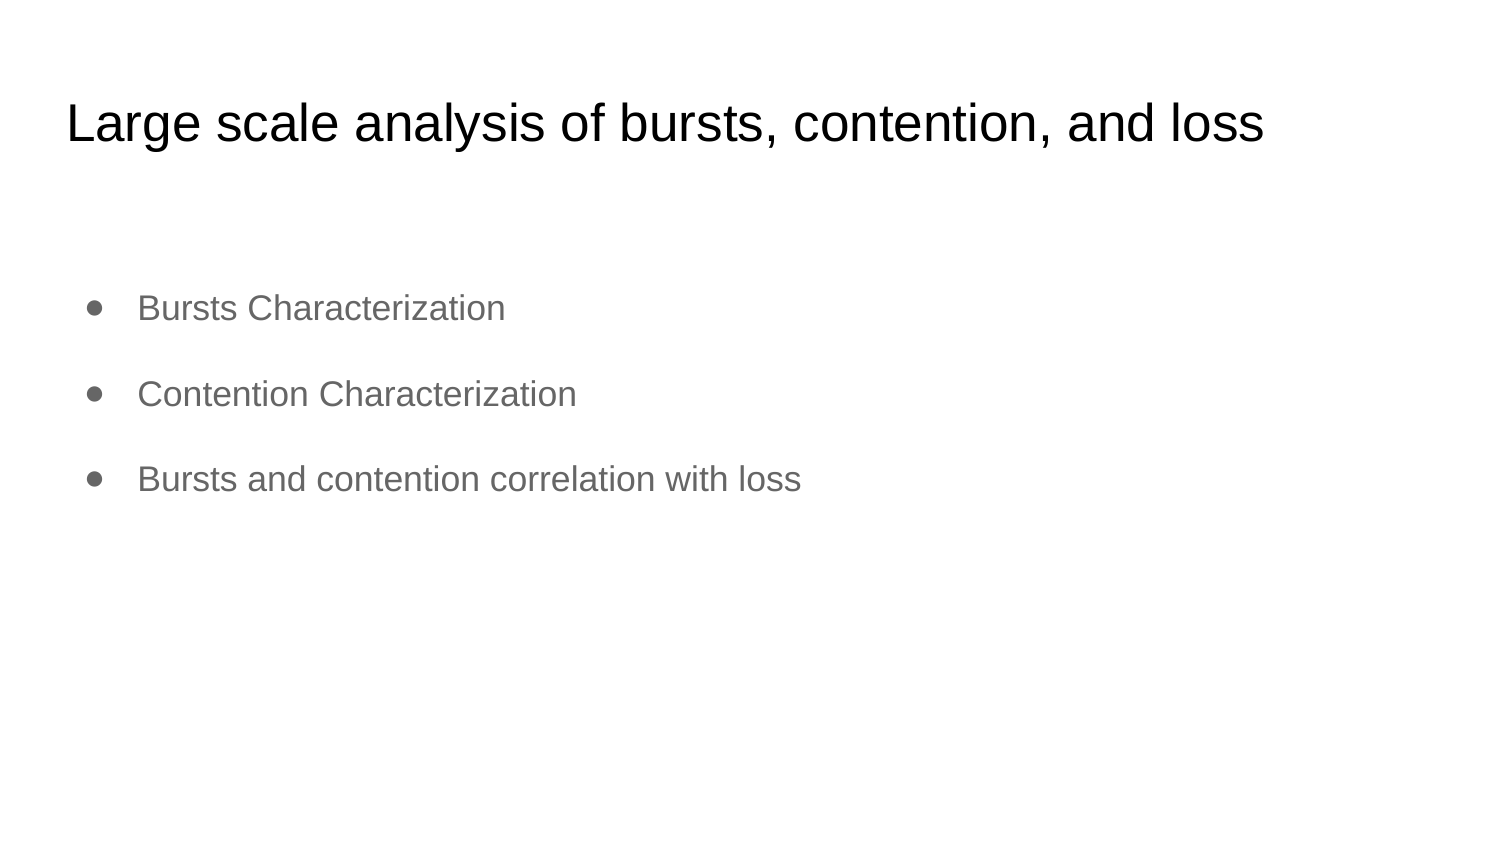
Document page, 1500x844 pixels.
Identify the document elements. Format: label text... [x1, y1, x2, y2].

list Bursts Characterization Contention Characterization Bursts and contention correlation with loss [51, 227, 1421, 516]
title Large scale analysis of bursts, contention, and loss [51, 72, 1449, 167]
